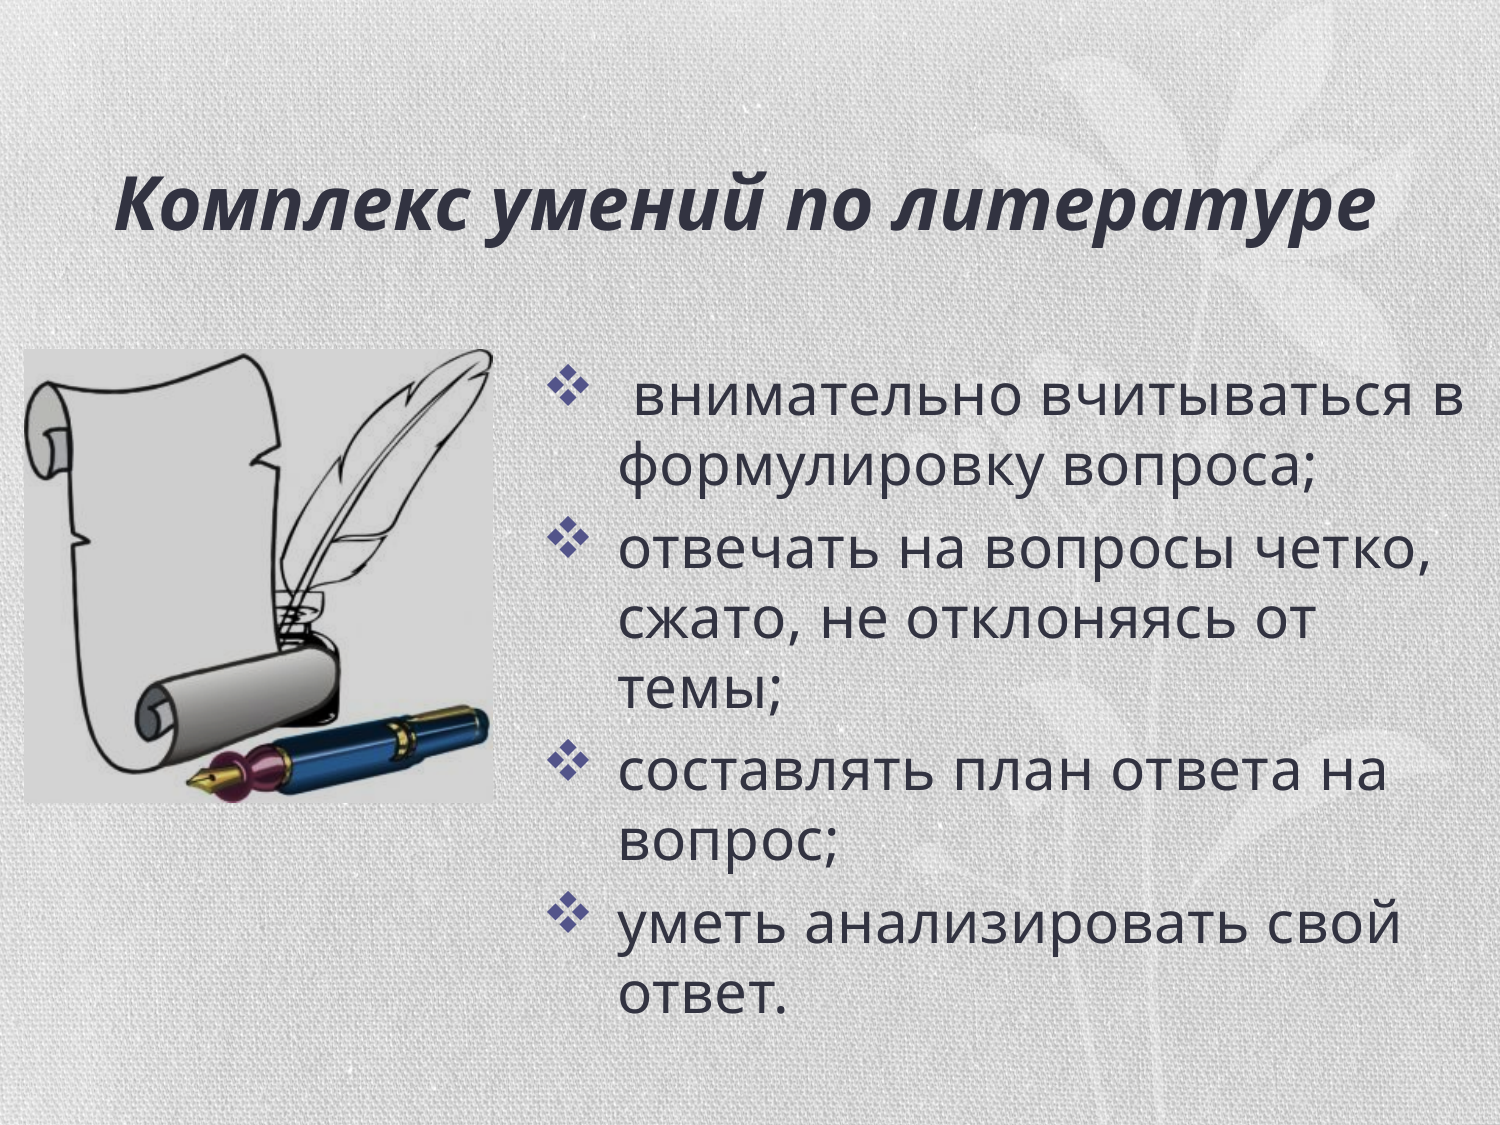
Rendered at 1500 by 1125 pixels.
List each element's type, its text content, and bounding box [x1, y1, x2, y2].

title Комплекс умений по литературе [41, 78, 1451, 254]
picture [23, 349, 493, 804]
list внимательно вчитываться в формулировку вопроса; отвечать на вопросы четко, сжато, не отклоняясь от темы; составлять план ответа на вопрос; уметь анализировать свой ответ. [527, 349, 1499, 929]
